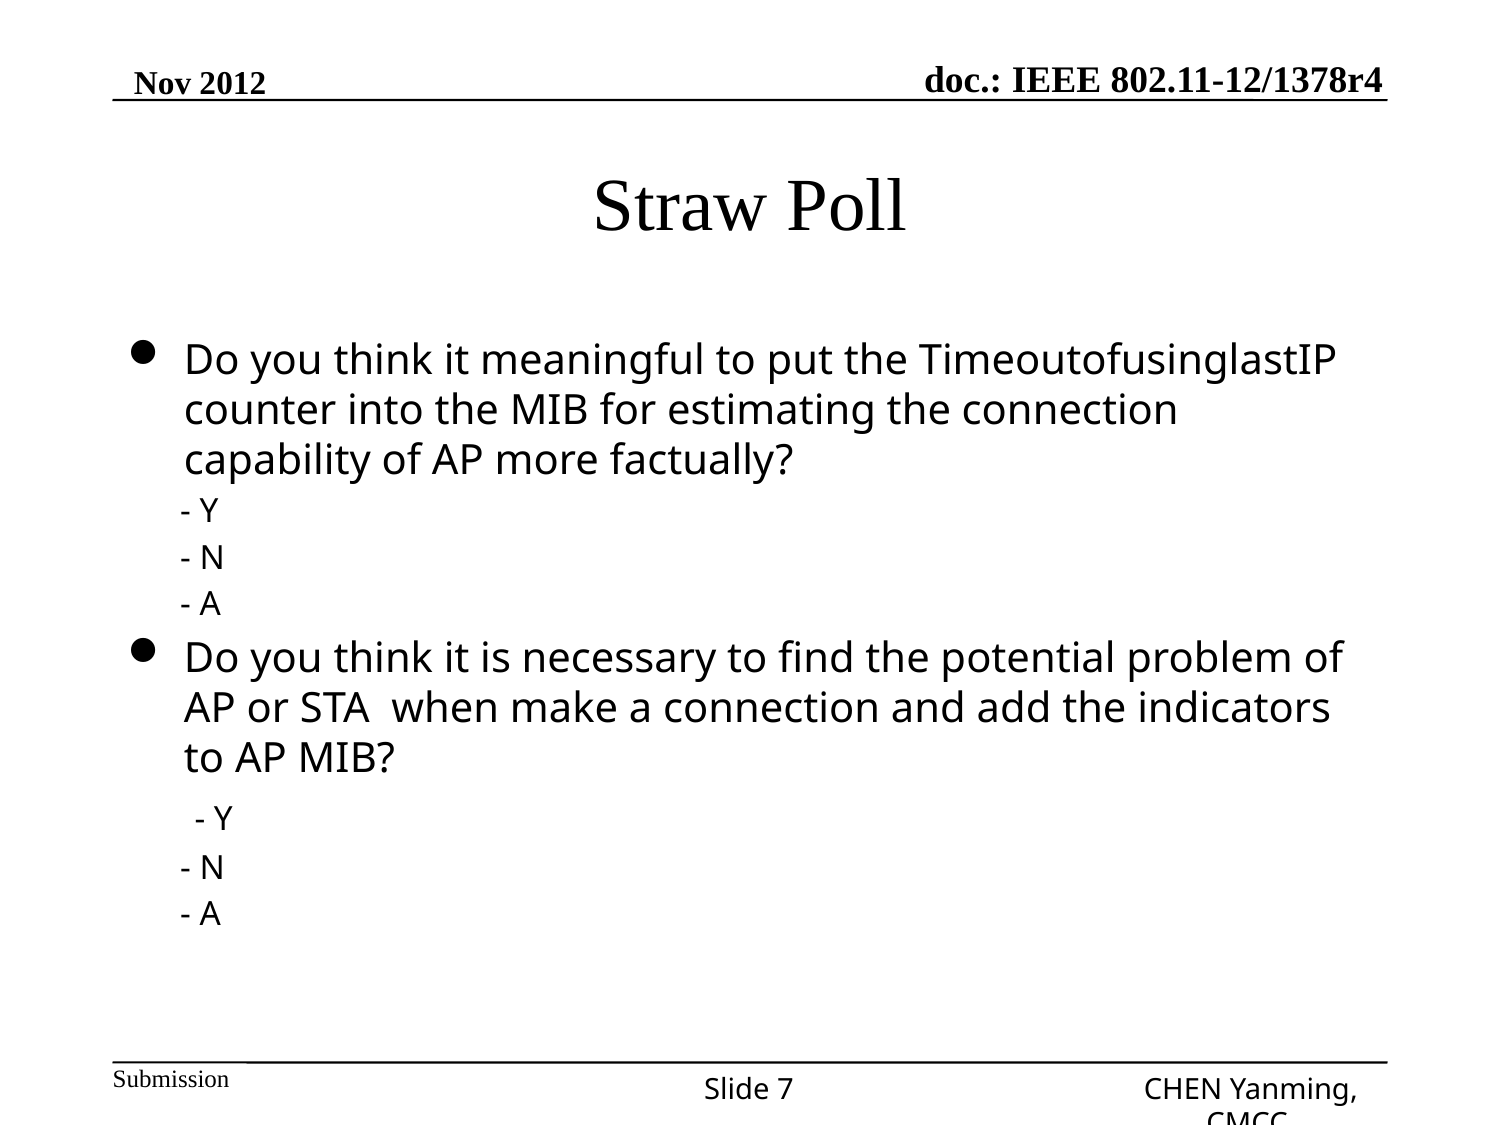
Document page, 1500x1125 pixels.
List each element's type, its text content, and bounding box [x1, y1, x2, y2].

text_box Slide 7 [585, 1062, 913, 1100]
list Do you think it meaningful to put the TimeoutofusinglastIP counter into the MIB for estimating the connection capability of AP more factually? - Y - N - A Do you think it is necessary to find the potential problem of AP or STA when make a connection and add the indicators to AP MIB? - Y - N - A [112, 324, 1388, 1044]
text_box CHEN Yanming, CMCC [1087, 1062, 1415, 1100]
title Straw Poll [112, 112, 1388, 288]
